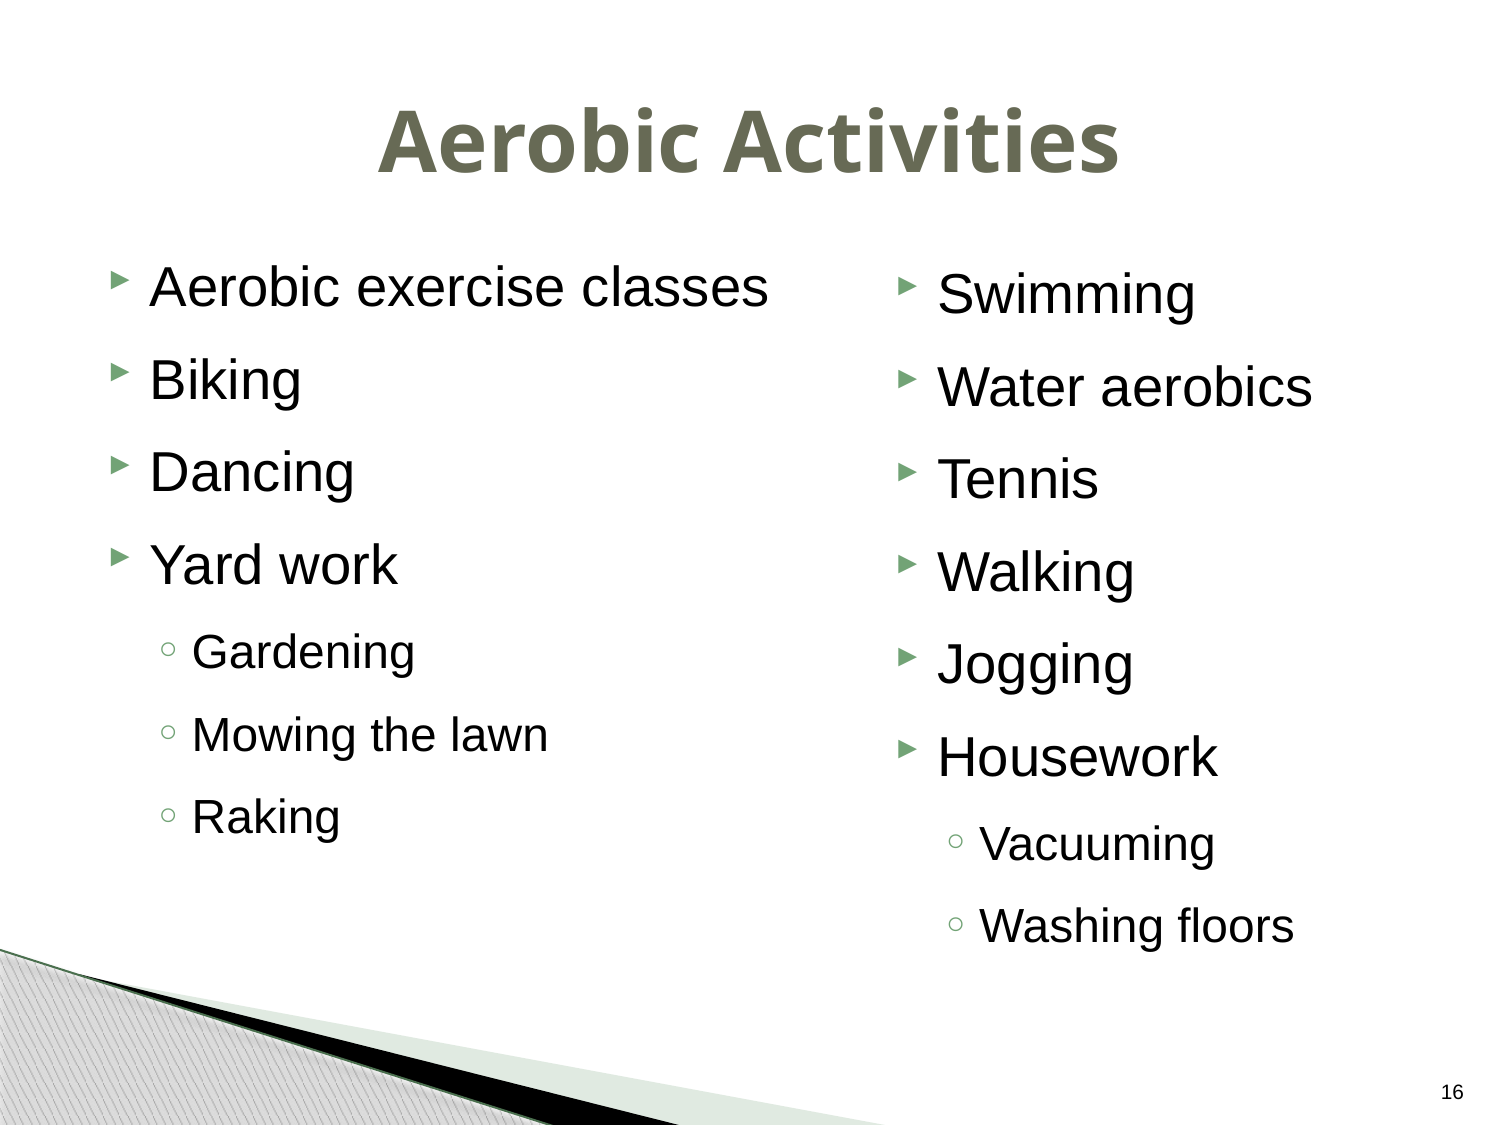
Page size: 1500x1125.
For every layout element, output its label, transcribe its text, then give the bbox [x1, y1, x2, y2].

list Aerobic exercise classes Biking Dancing Yard work Gardening Mowing the lawn Raking [75, 243, 813, 913]
text_box Swimming Water aerobics Tennis Walking Jogging Housework Vacuuming Washing floors [862, 249, 1450, 960]
title Aerobic Activities [75, 45, 1425, 233]
slide_number 16 [1418, 1051, 1479, 1112]
